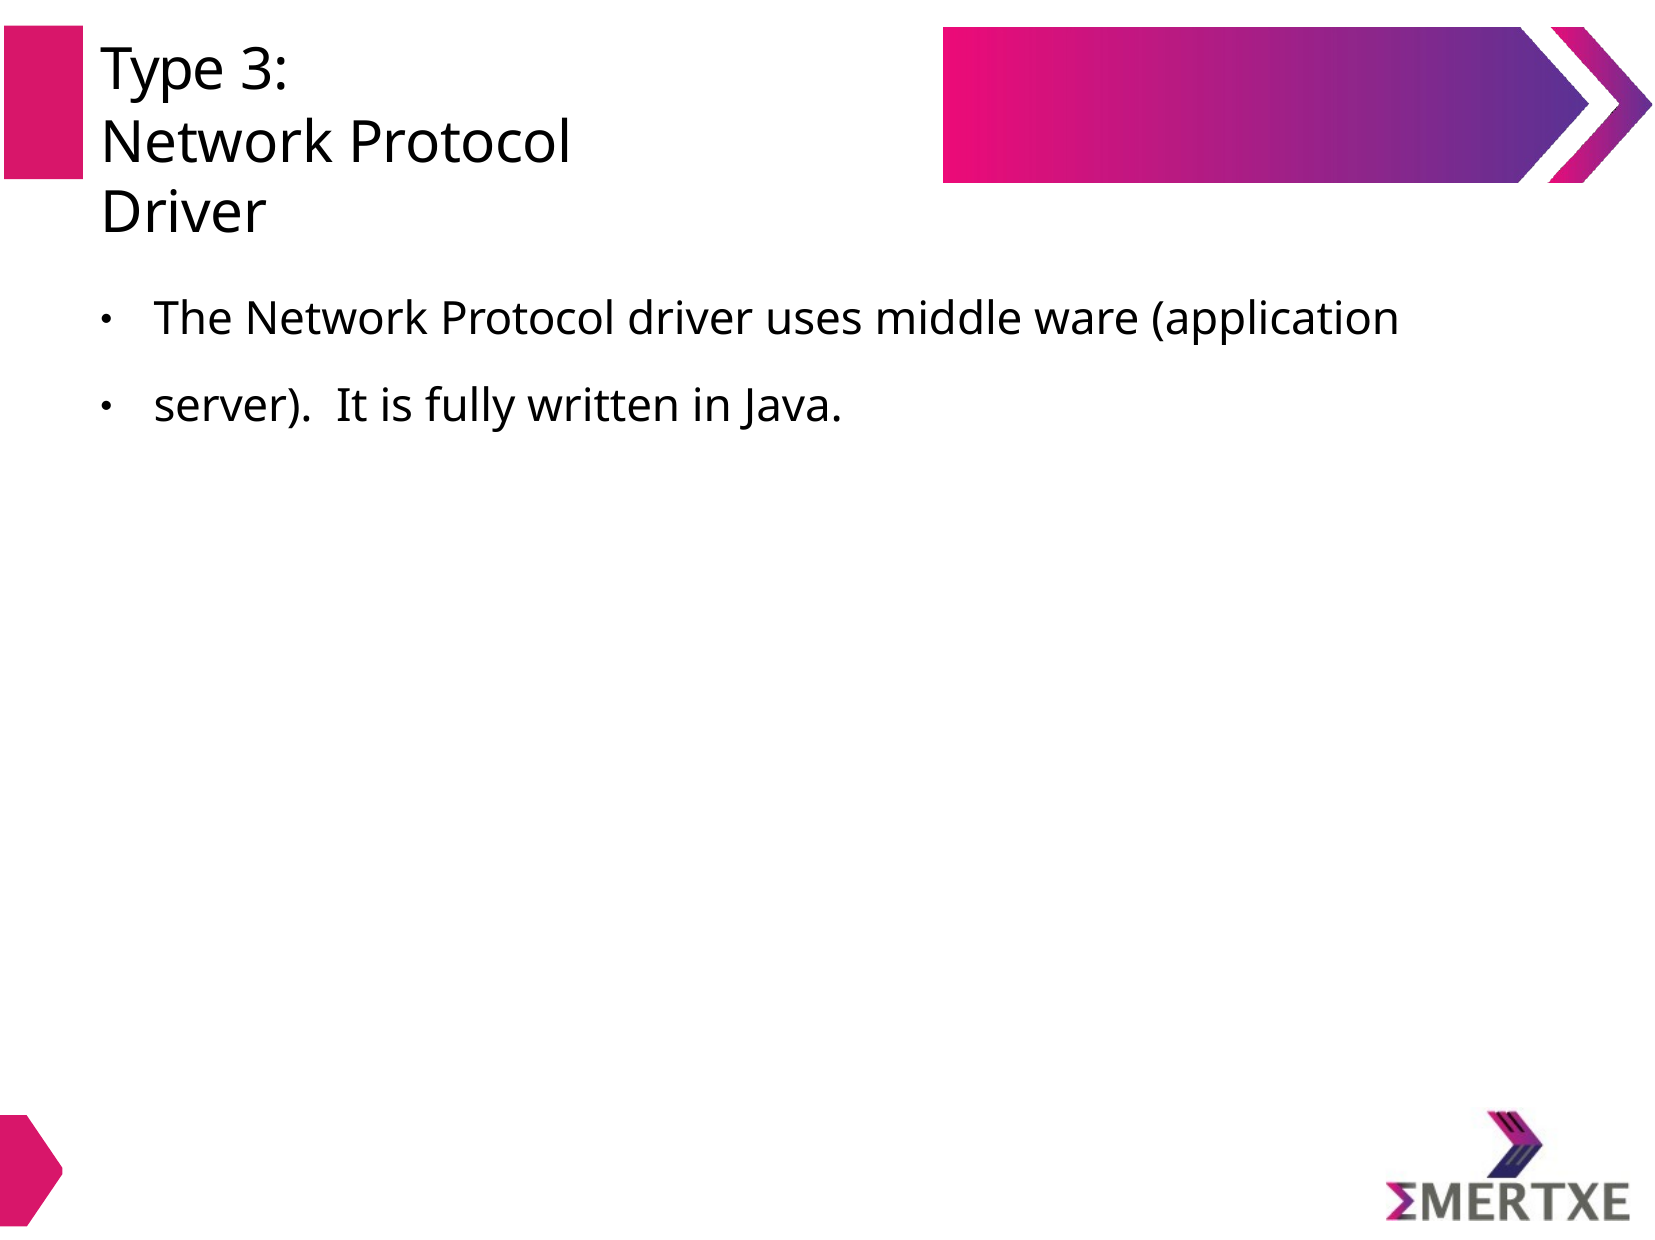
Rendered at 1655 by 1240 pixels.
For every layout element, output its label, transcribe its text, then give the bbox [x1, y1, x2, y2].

title Type 3: Network Protocol Driver [98, 28, 730, 244]
picture [1385, 1107, 1631, 1221]
text_box ● [98, 302, 119, 329]
picture [943, 27, 1653, 183]
text_box The Network Protocol driver uses middle ware (application server). It is fully written in Java. [151, 255, 1538, 431]
text_box ● [98, 388, 119, 416]
